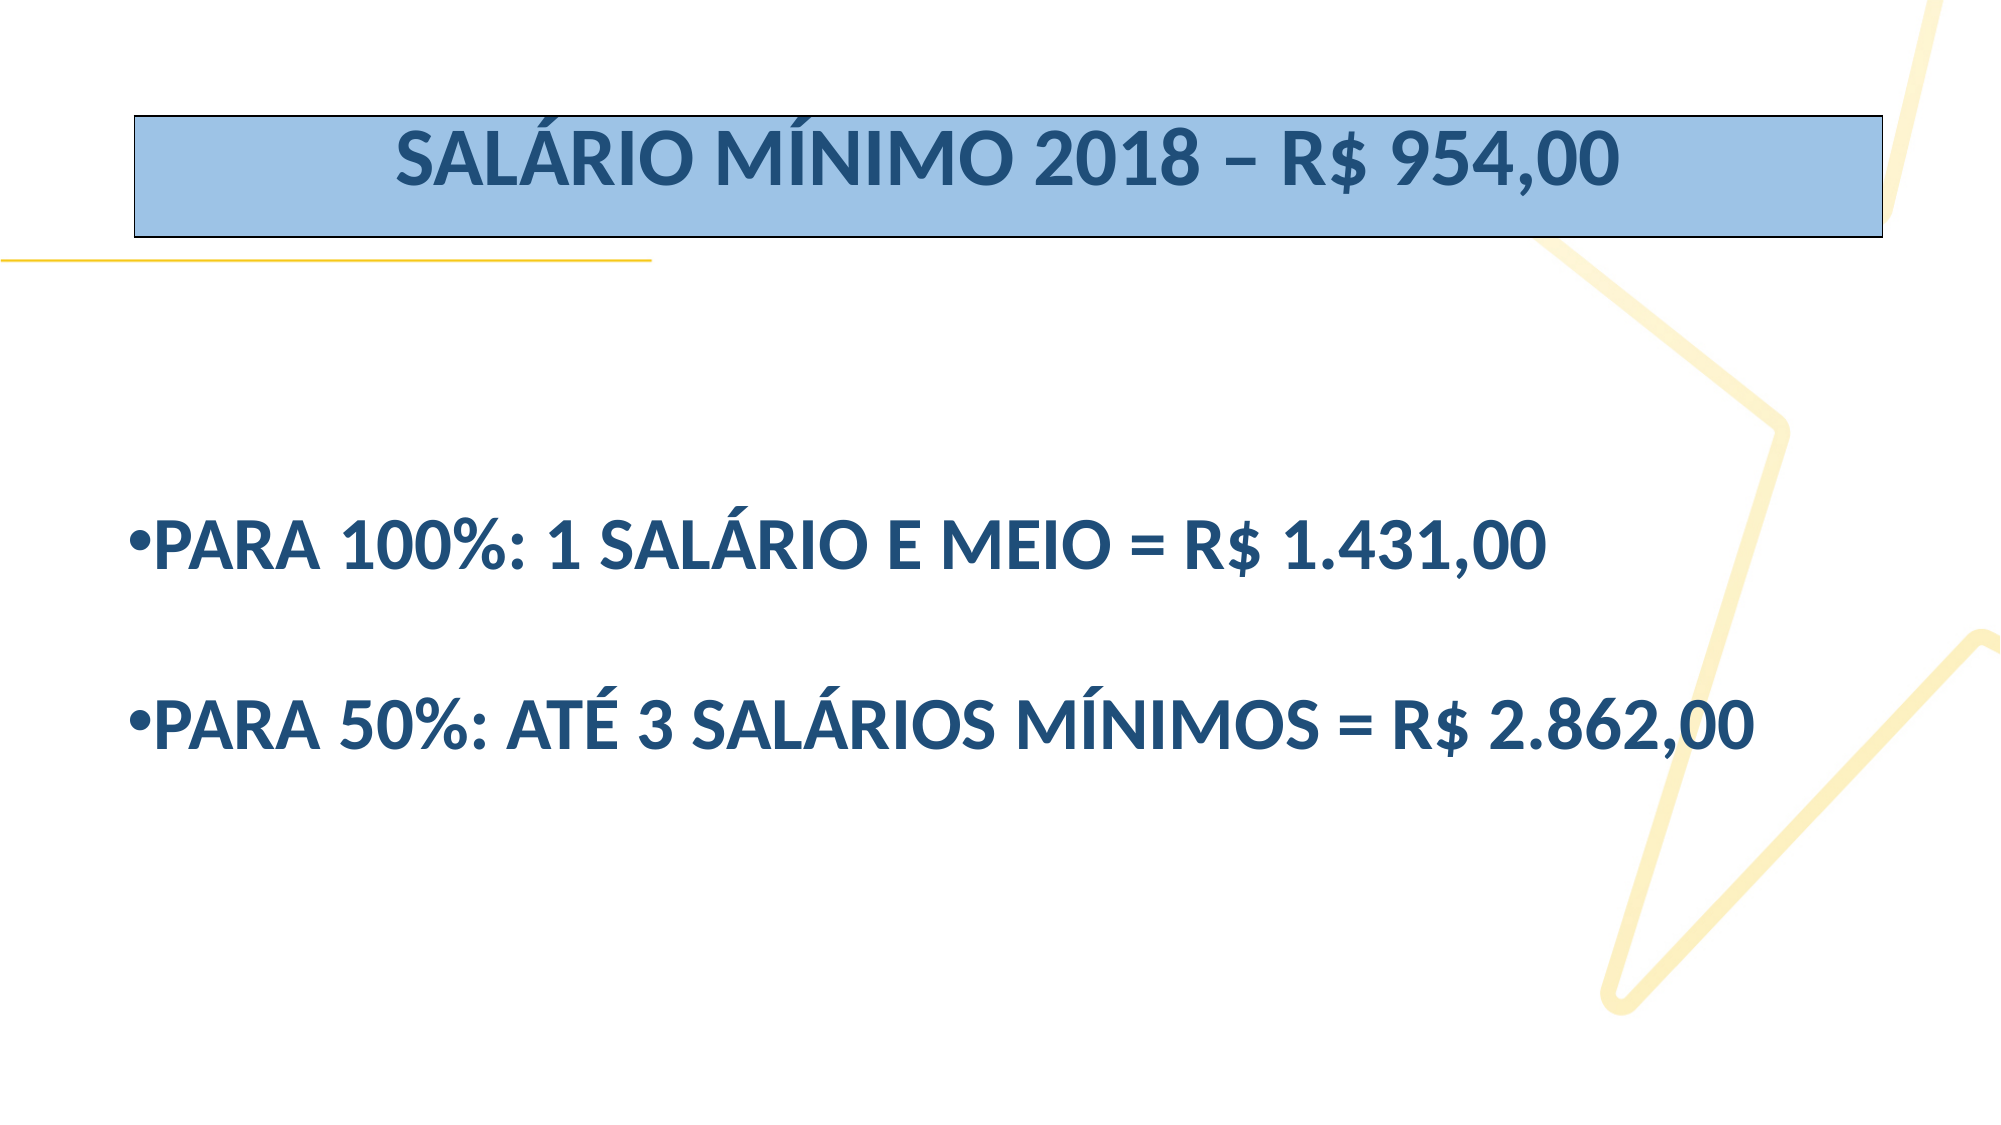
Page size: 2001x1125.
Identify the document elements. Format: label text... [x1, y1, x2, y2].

text_box PARA 100%: 1 SALÁRIO E MEIO = R$ 1.431,00 PARA 50%: ATÉ 3 SALÁRIOS MÍNIMOS = R$ 2.862,00 [112, 486, 1848, 772]
picture [0, 0, 2001, 1125]
table_header SALÁRIO MÍNIMO 2018 – R$ 954,00 [135, 117, 1882, 236]
